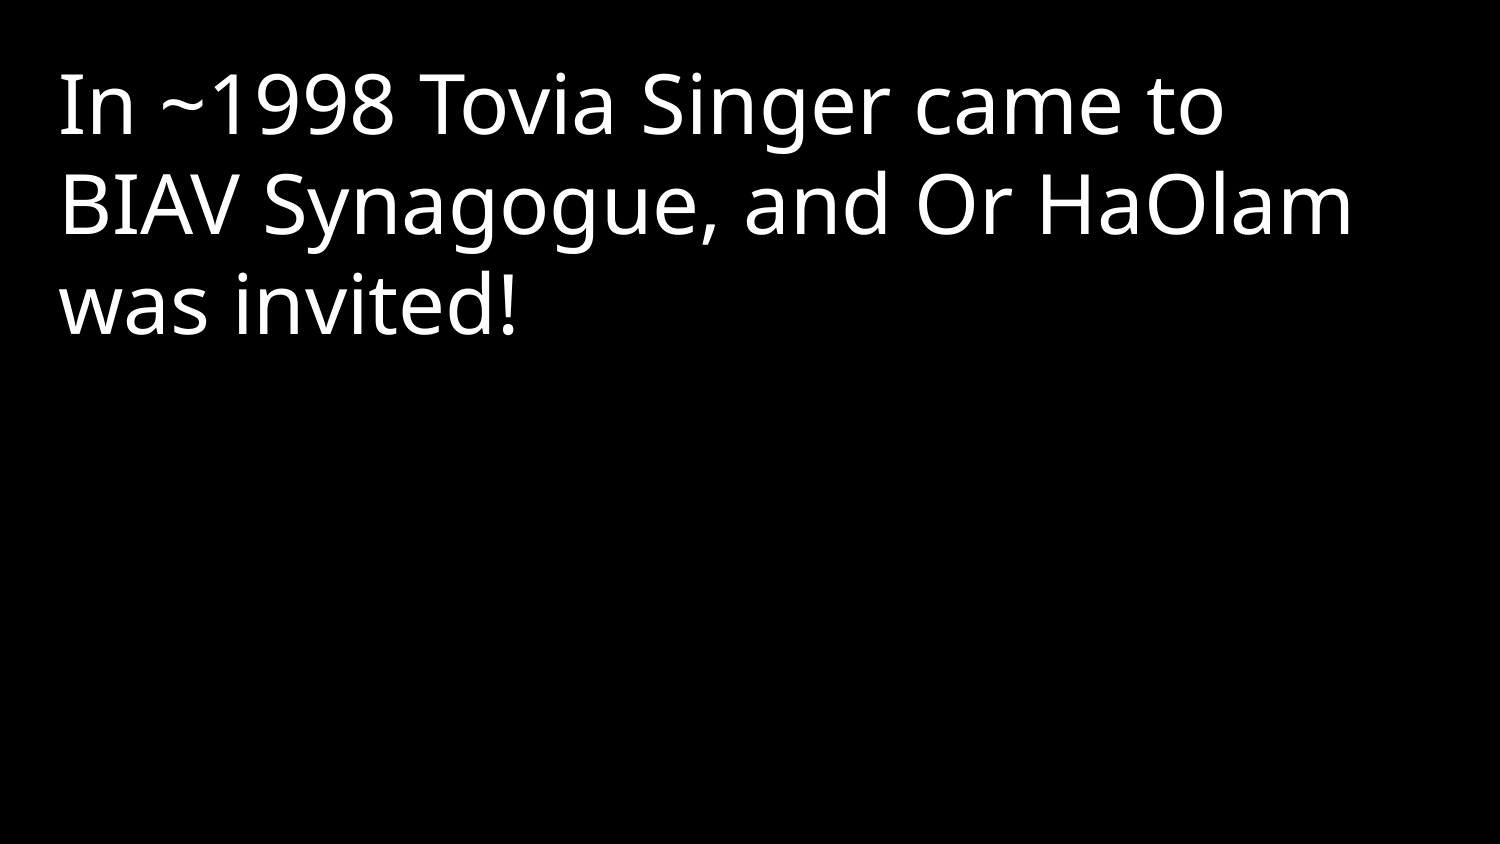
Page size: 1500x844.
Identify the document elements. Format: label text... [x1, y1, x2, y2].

list In ~1998 Tovia Singer came to BIAV Synagogue, and Or HaOlam was invited! [50, 46, 1425, 810]
